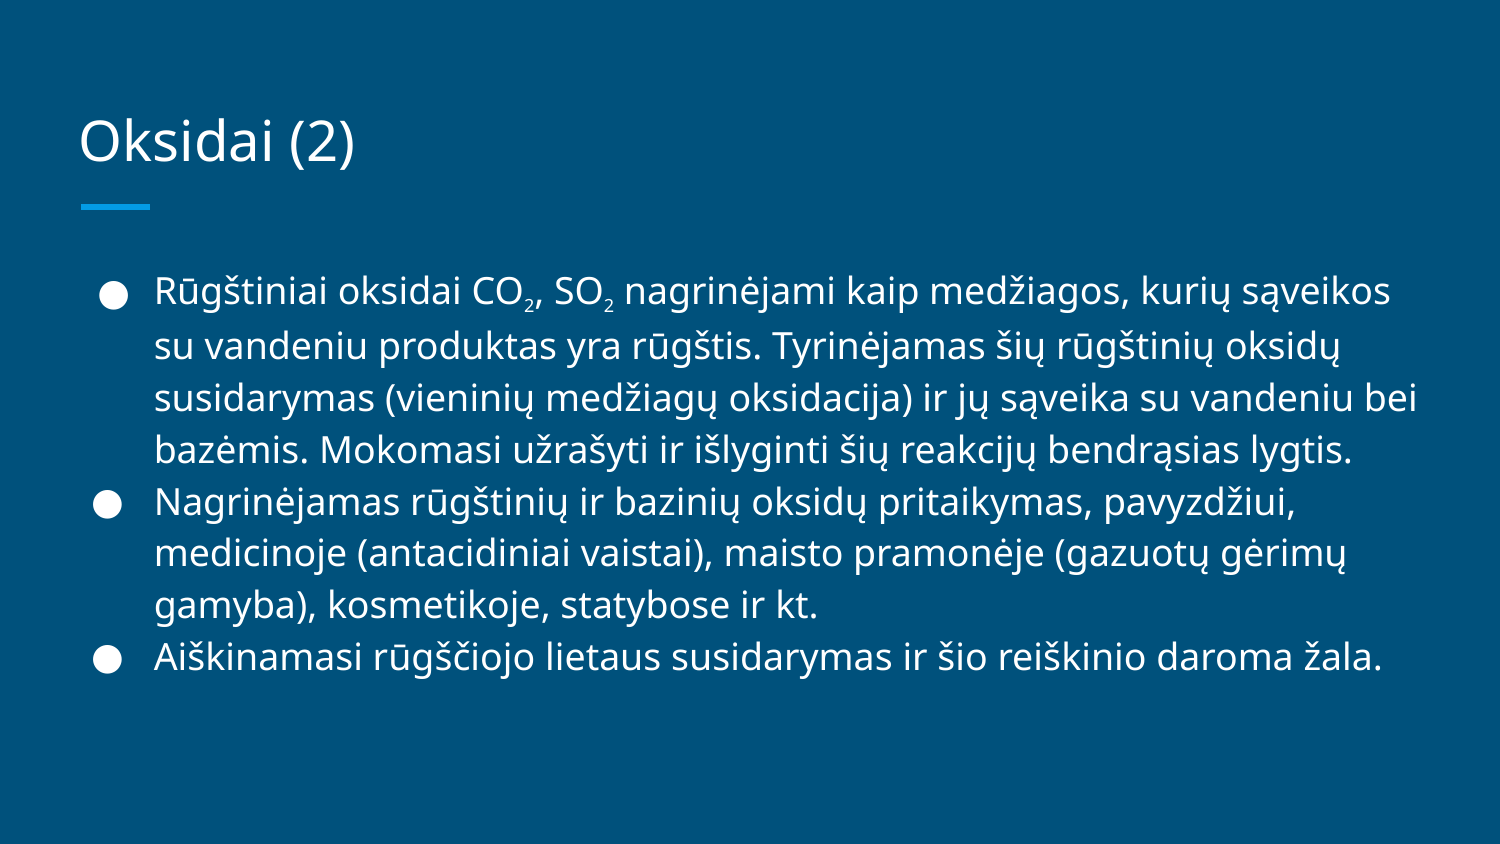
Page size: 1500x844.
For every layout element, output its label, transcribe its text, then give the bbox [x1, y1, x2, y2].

title Oksidai (2) [63, 75, 1437, 188]
list Rūgštiniai oksidai CO2, SO2 nagrinėjami kaip medžiagos, kurių sąveikos su vandeniu produktas yra rūgštis. Tyrinėjamas šių rūgštinių oksidų susidarymas (vieninių medžiagų oksidacija) ir jų sąveika su vandeniu bei bazėmis. Mokomasi užrašyti ir išlyginti šių reakcijų bendrąsias lygtis. Nagrinėjamas rūgštinių ir bazinių oksidų pritaikymas, pavyzdžiui, medicinoje (antacidiniai vaistai), maisto pramonėje (gazuotų gėrimų gamyba), kosmetikoje, statybose ir kt. Aiškinamasi rūgščiojo lietaus susidarymas ir šio reiškinio daroma žala. [63, 244, 1437, 750]
